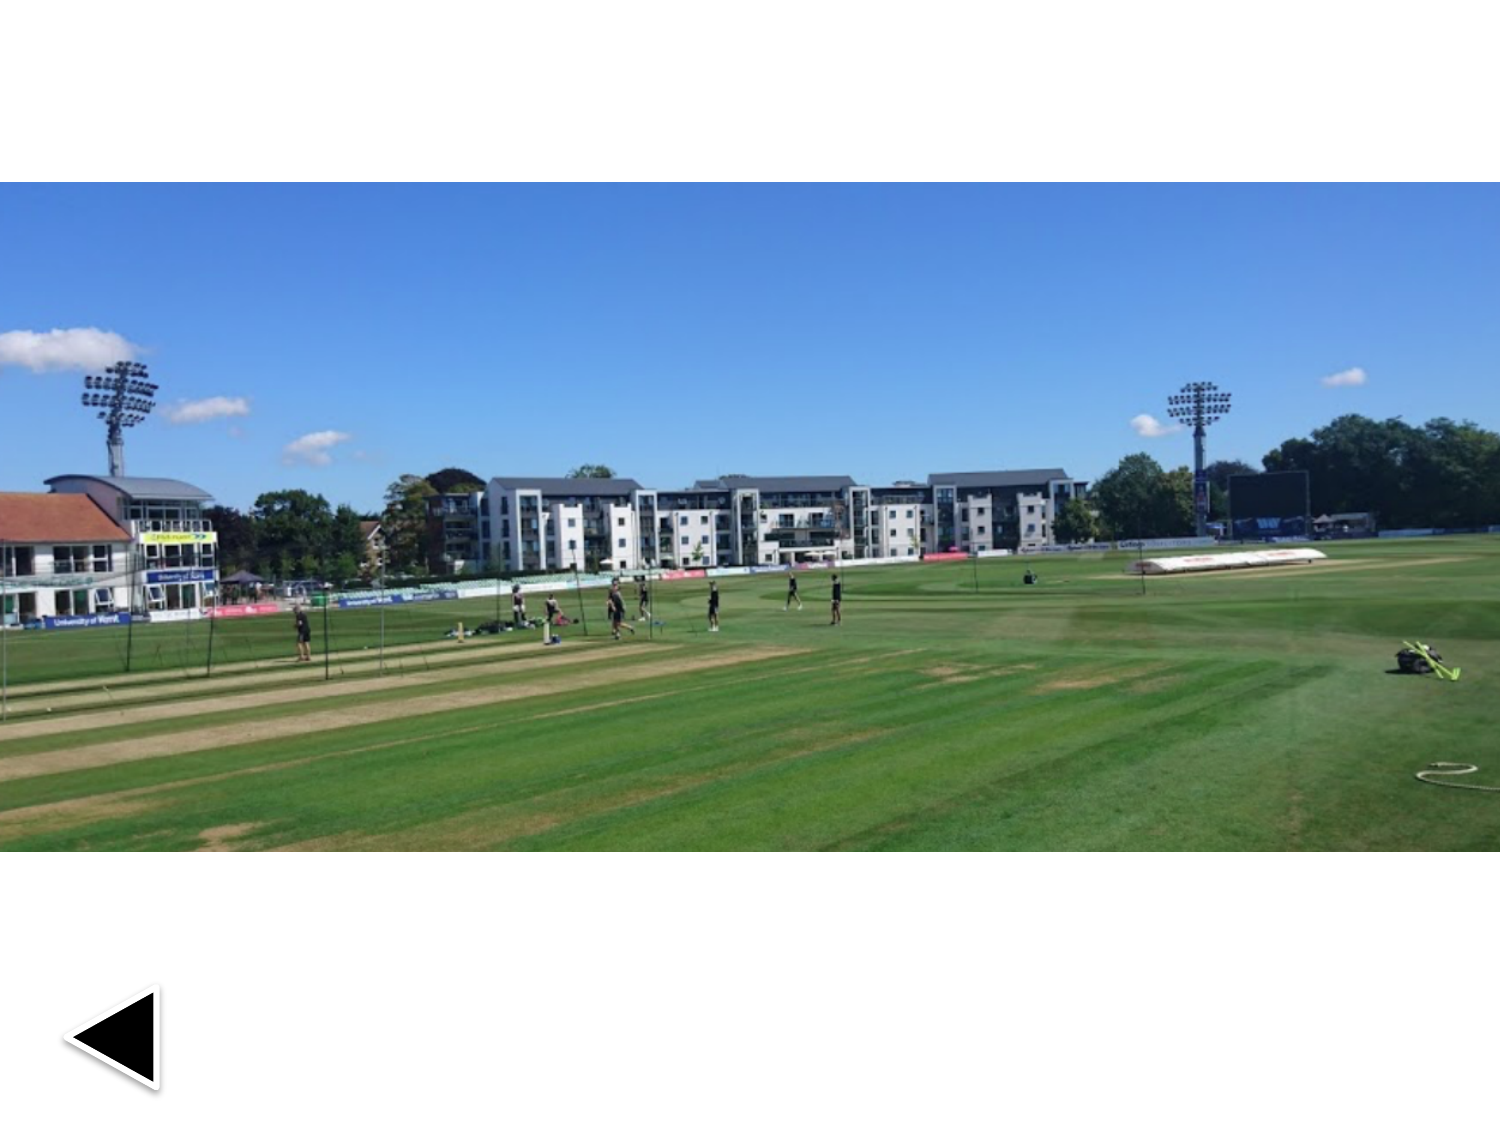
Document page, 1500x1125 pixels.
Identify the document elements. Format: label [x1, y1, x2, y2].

text_box [63, 984, 160, 1090]
picture [0, 182, 1500, 852]
